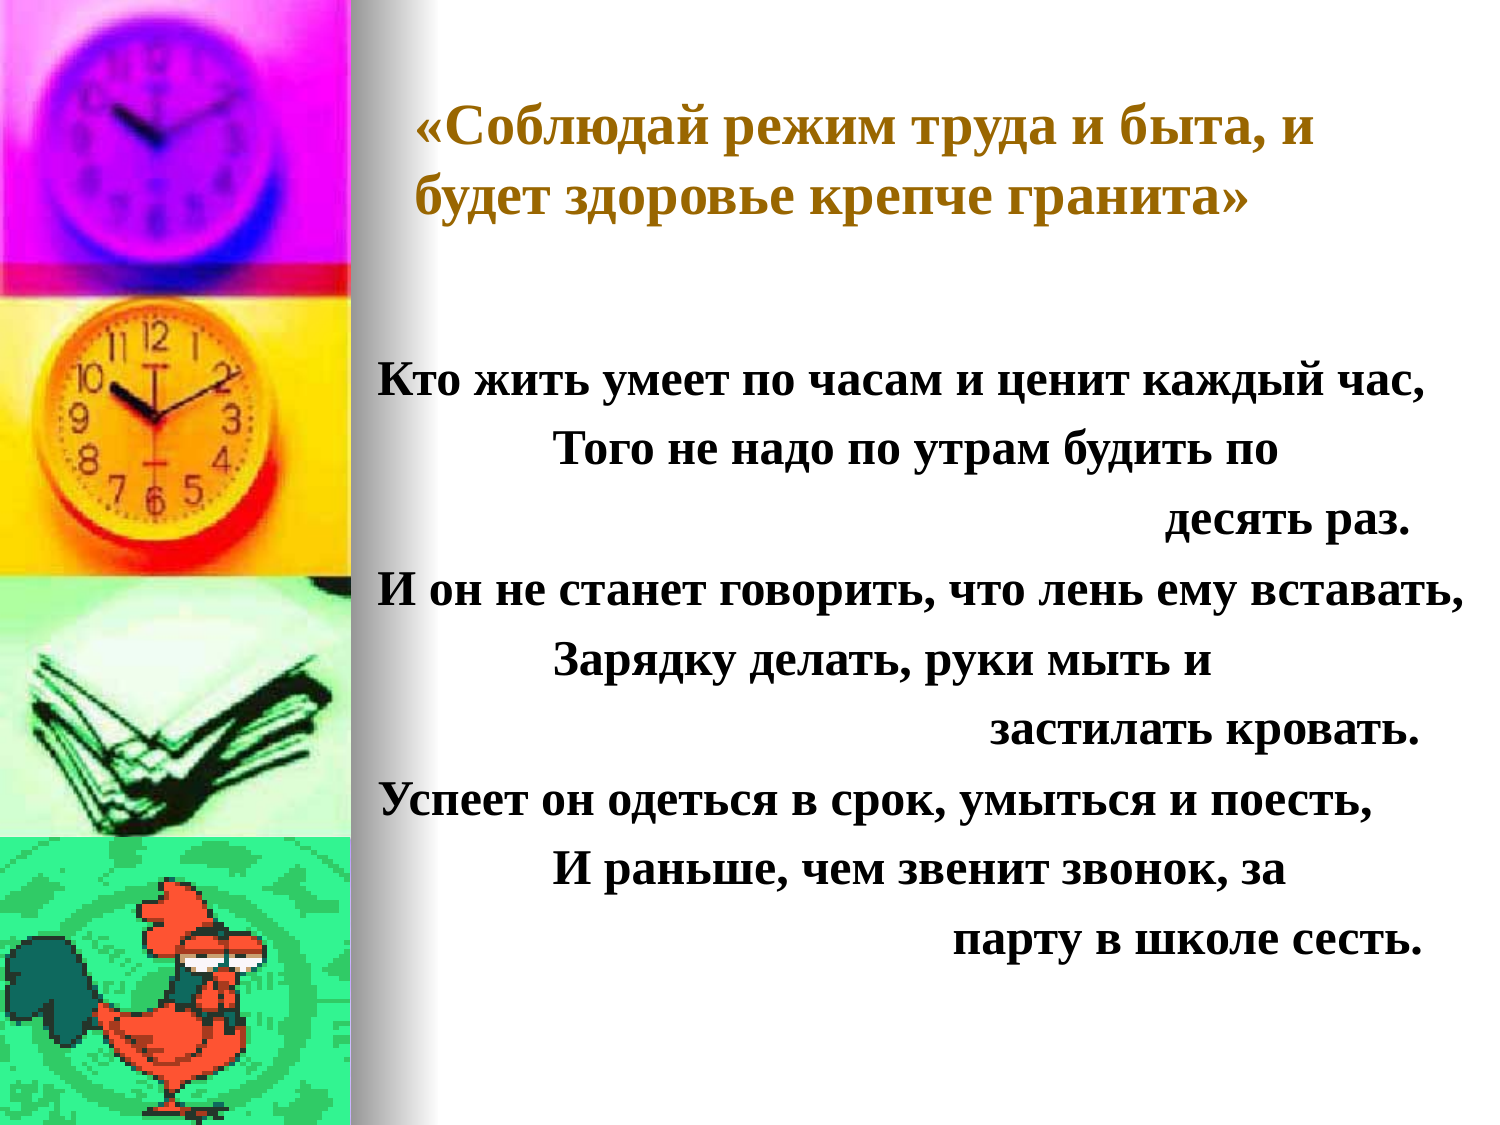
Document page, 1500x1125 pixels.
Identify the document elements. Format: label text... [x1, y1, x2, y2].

title «Соблюдай режим труда и быта, и будет здоровье крепче гранита» [399, 62, 1476, 251]
picture [0, 0, 351, 1125]
list Кто жить умеет по часам и ценит каждый час, Того не надо по утрам будить по десять раз. И он не станет говорить, что лень ему вставать, Зарядку делать, руки мыть и застилать кровать. Успеет он одеться в срок, умыться и поесть, И раньше, чем звенит звонок, за парту в школе сесть. [362, 337, 1500, 913]
